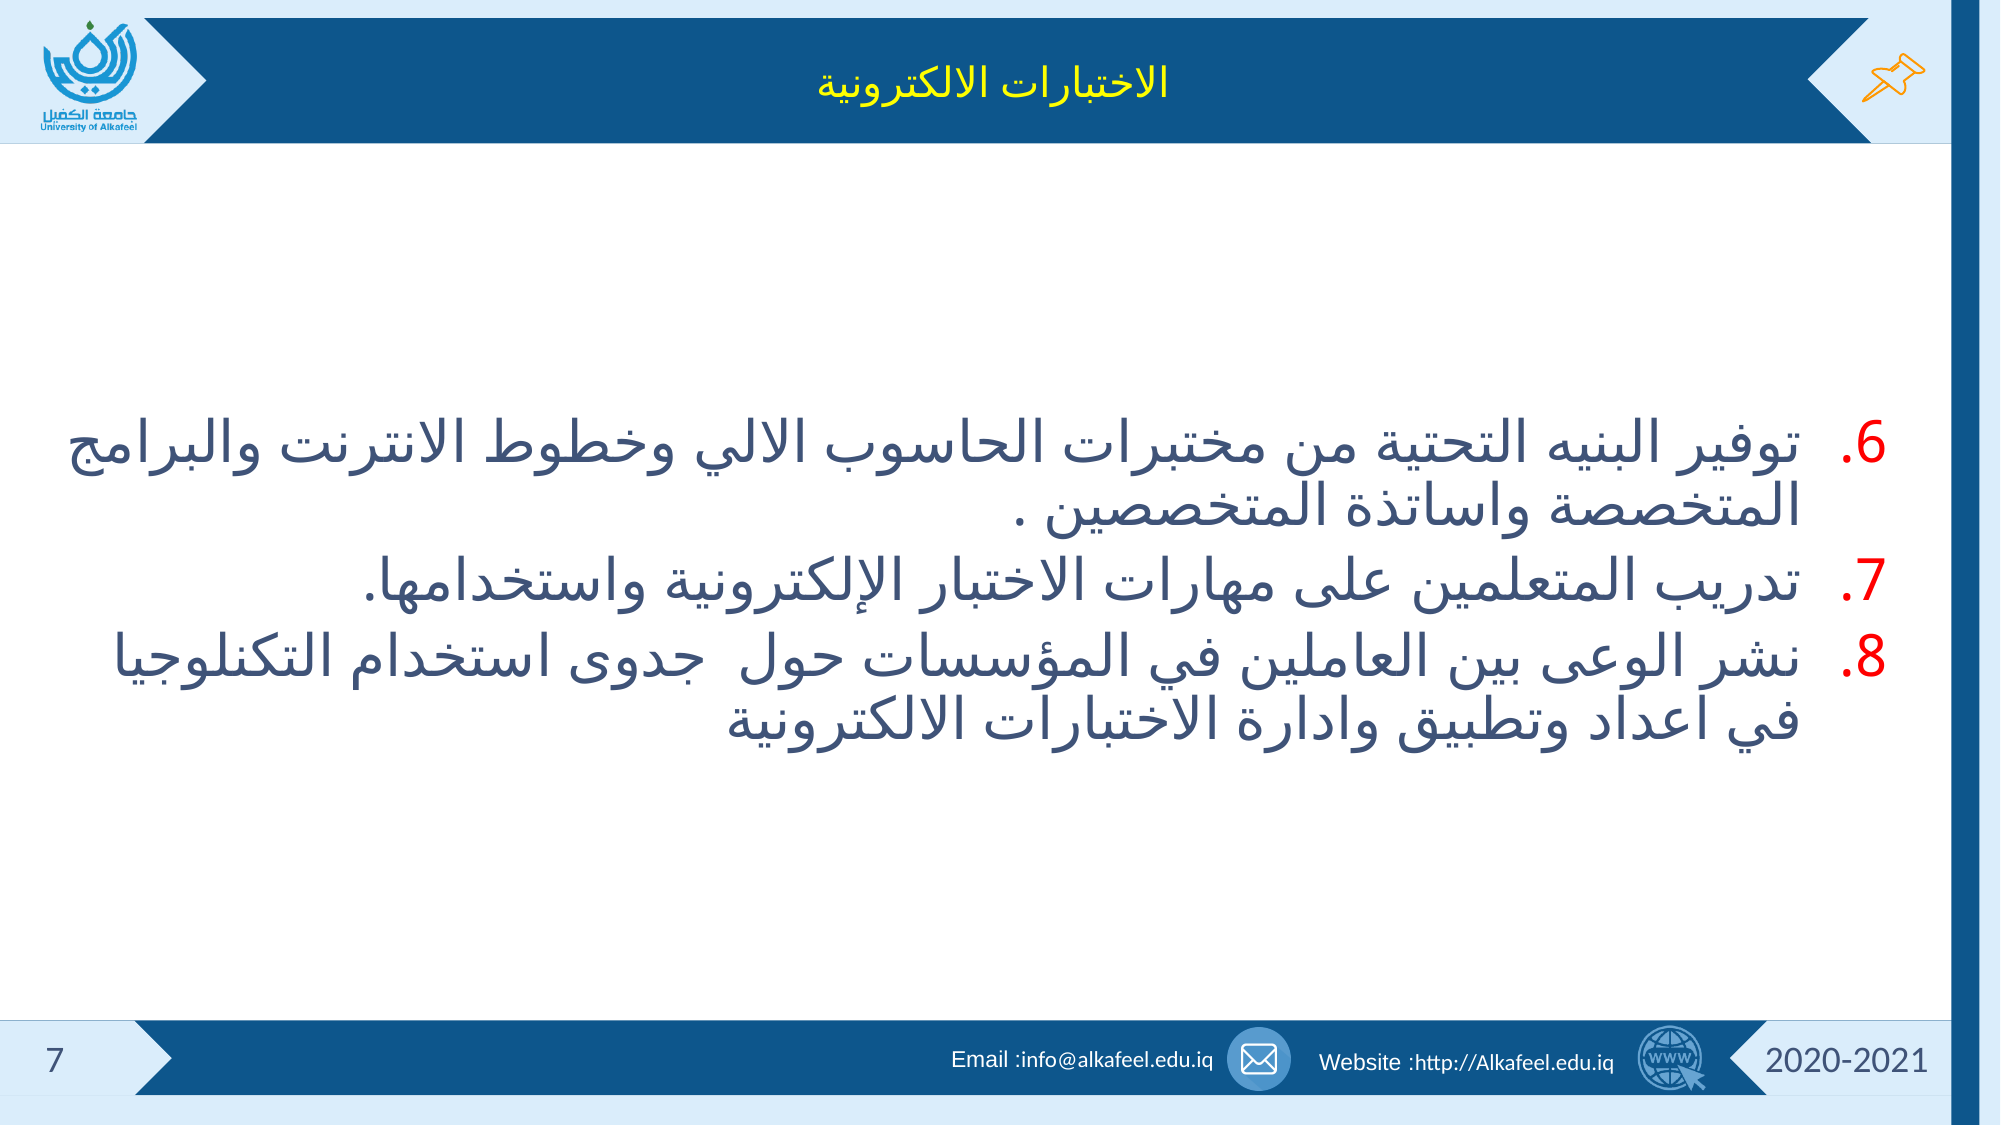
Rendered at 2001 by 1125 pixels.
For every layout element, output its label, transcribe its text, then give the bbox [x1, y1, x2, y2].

slide_number 7 [30, 1028, 125, 1088]
title الاختبارات الالكترونية [215, 50, 1771, 117]
picture [28, 16, 147, 138]
list توفير البنيه التحتية من مختبرات الحاسوب الالي وخطوط الانترنت والبرامج المتخصصة واساتذة المتخصصين . تدريب المتعلمين على مهارات الاختبار الإلكترونية واستخدامها. نشر الوعى بين العاملين في المؤسسات حول جدوى استخدام التكنلوجيا في اعداد وتطبيق وادارة الاختبارات الالكترونية [30, 165, 1915, 999]
slide_number 2020-2021 [1750, 1028, 1948, 1088]
